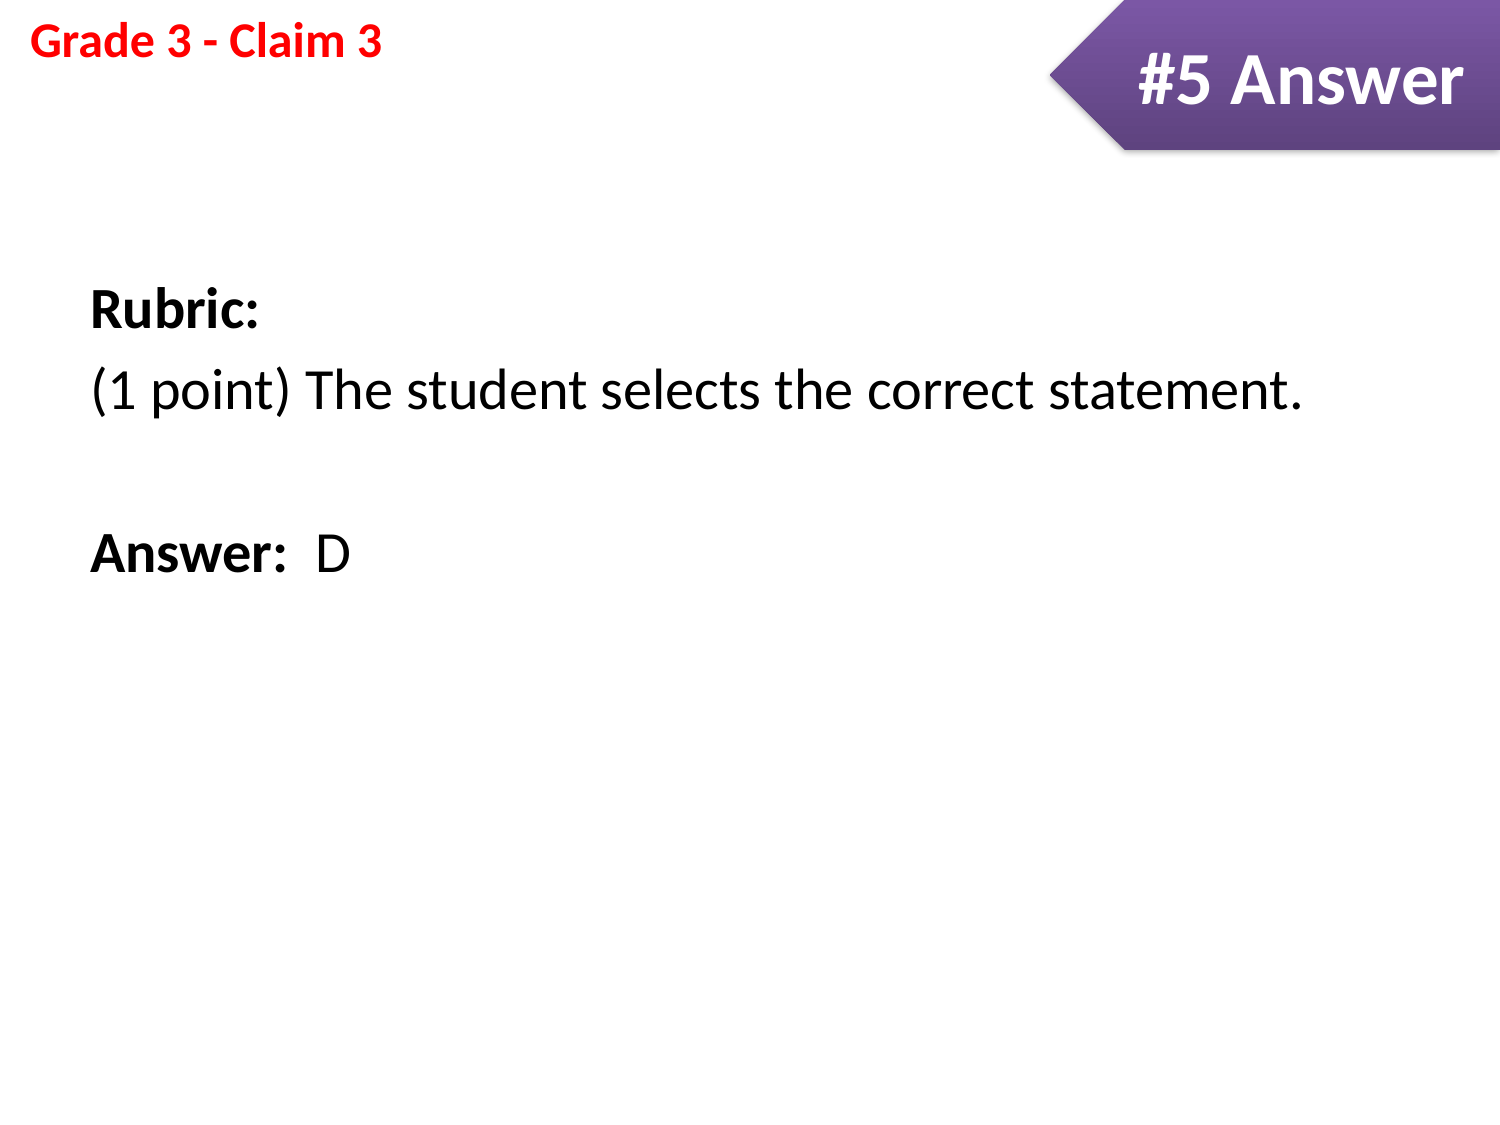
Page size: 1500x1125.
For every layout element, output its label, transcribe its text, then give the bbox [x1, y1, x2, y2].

list Rubric: (1 point) The student selects the correct statement. Answer: D [75, 262, 1425, 1005]
text_box #5 Answer [1049, 0, 1500, 150]
